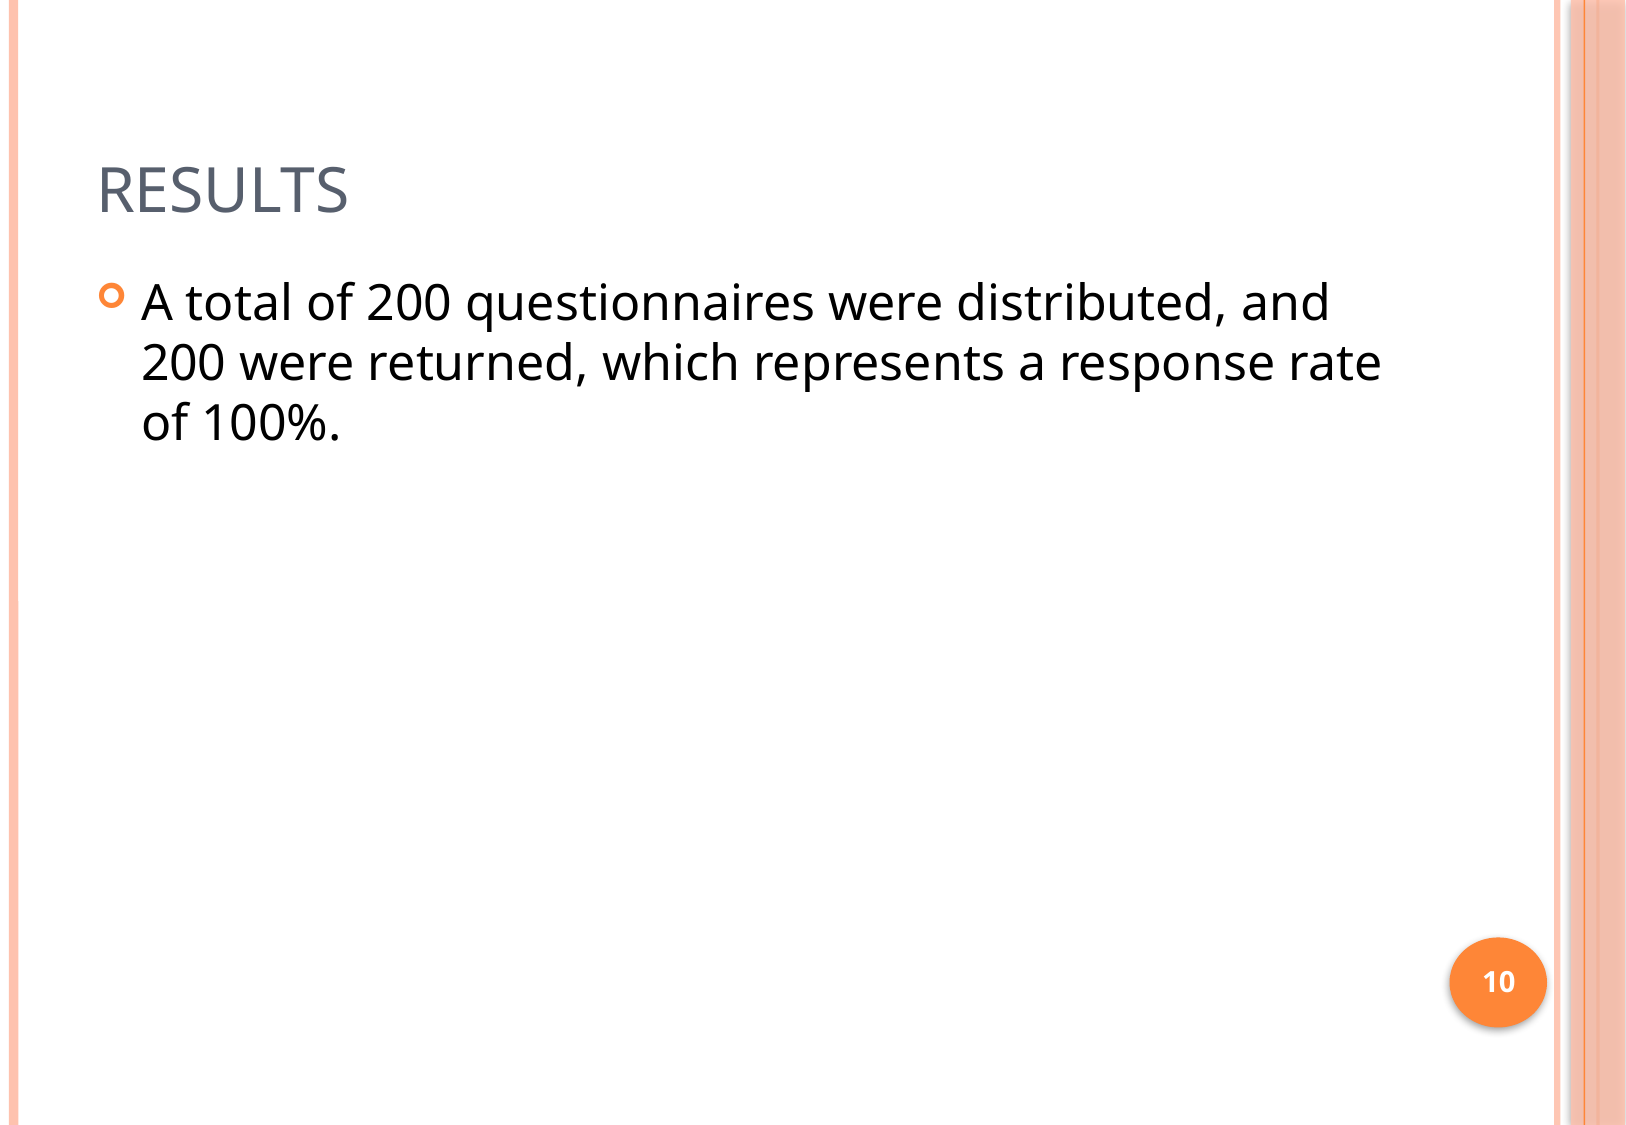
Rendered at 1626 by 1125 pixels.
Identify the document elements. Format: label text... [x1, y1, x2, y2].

list A total of 200 questionnaires were distributed, and 200 were returned, which represents a response rate of 100%. [81, 262, 1409, 1062]
slide_number 10 [1444, 940, 1553, 1027]
title Results [81, 45, 1409, 233]
